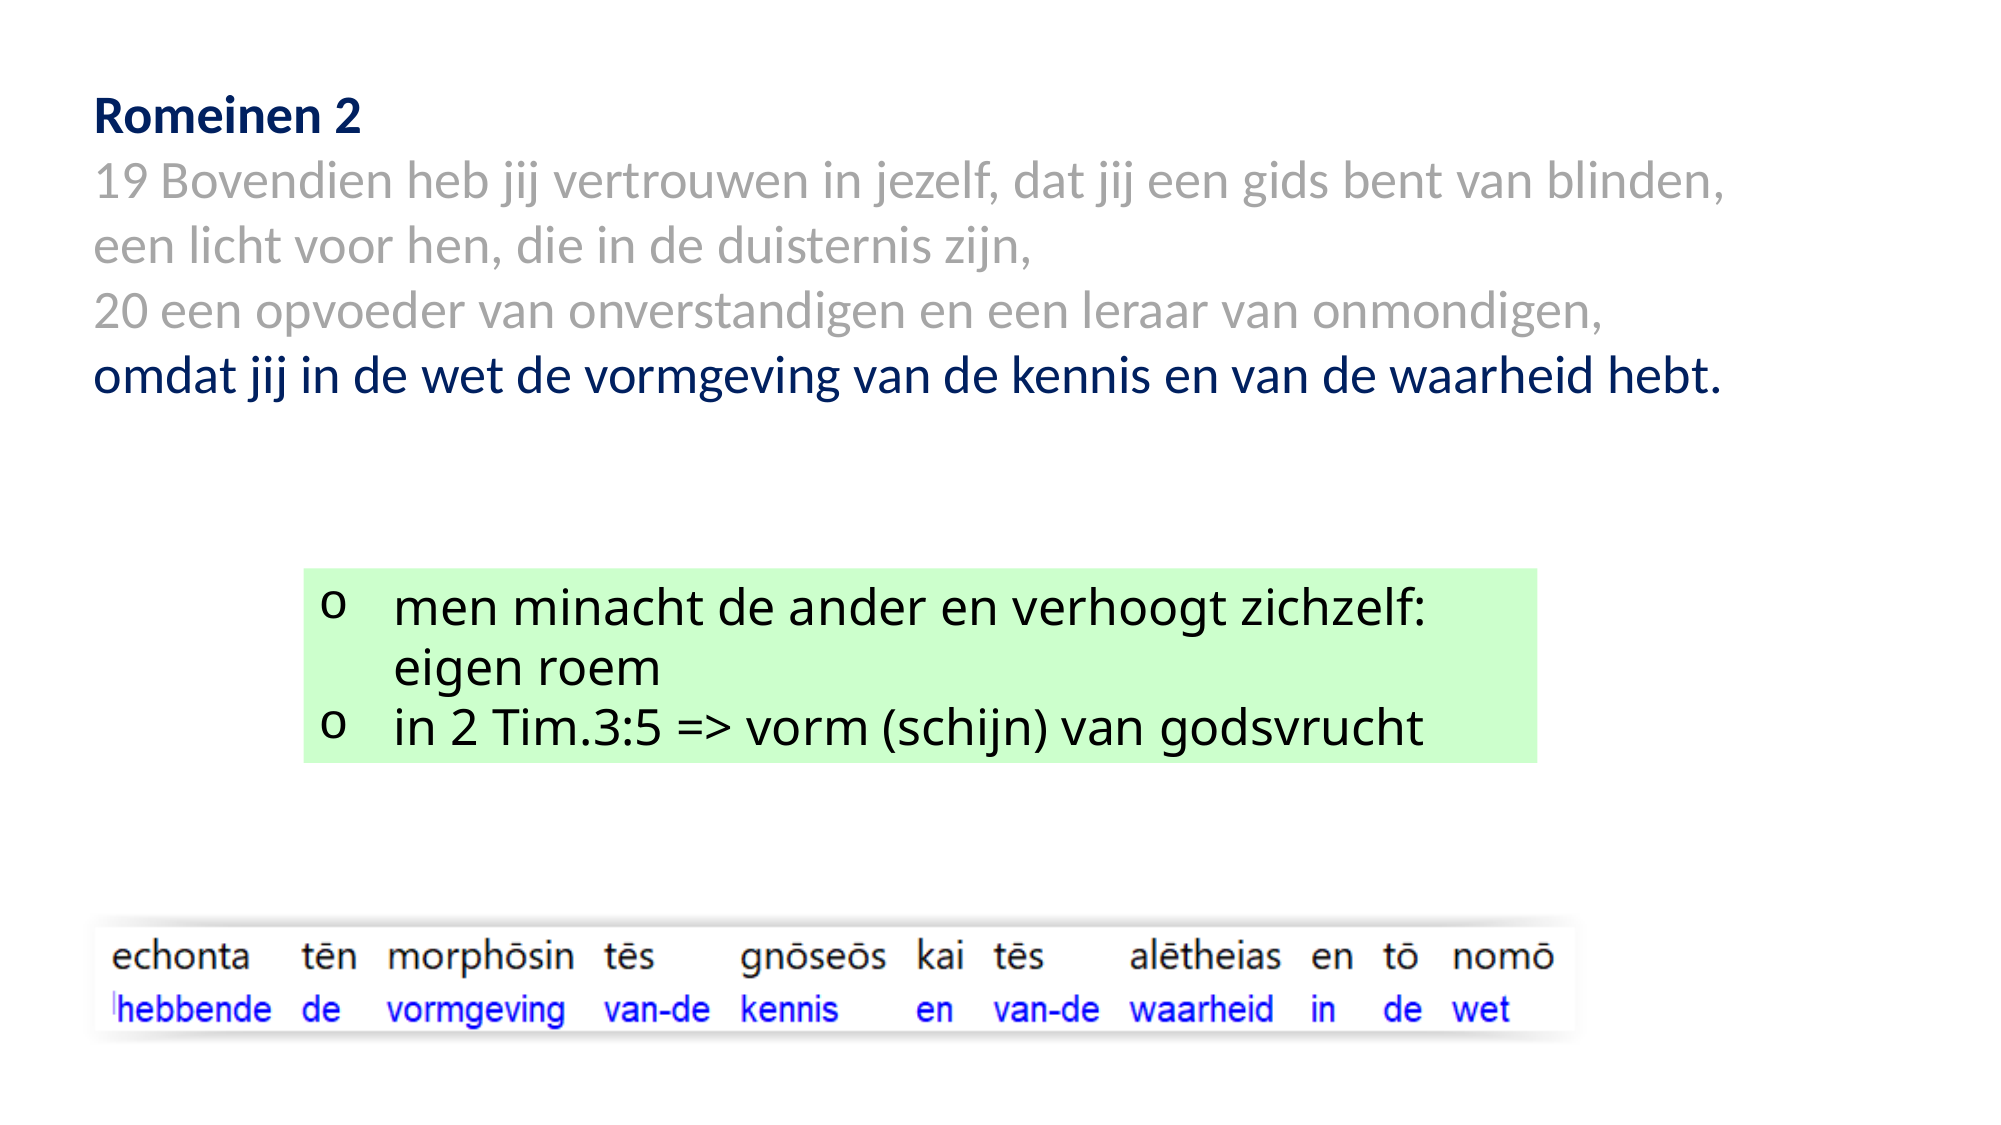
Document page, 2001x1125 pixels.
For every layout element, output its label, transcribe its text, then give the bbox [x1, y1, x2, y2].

picture [78, 911, 1590, 1046]
text_box Romeinen 2 19 Bovendien heb jij vertrouwen in jezelf, dat jij een gids bent van blinden, een licht voor hen, die in de duisternis zijn, 20 een opvoeder van onverstandigen en een leraar van onmondigen, omdat jij in de wet de vormgeving van de kennis en van de waarheid hebt. [79, 72, 1979, 413]
text_box men minacht de ander en verhoogt zichzelf: eigen roem in 2 Tim.3:5 => vorm (schijn) van godsvrucht [303, 568, 1538, 763]
